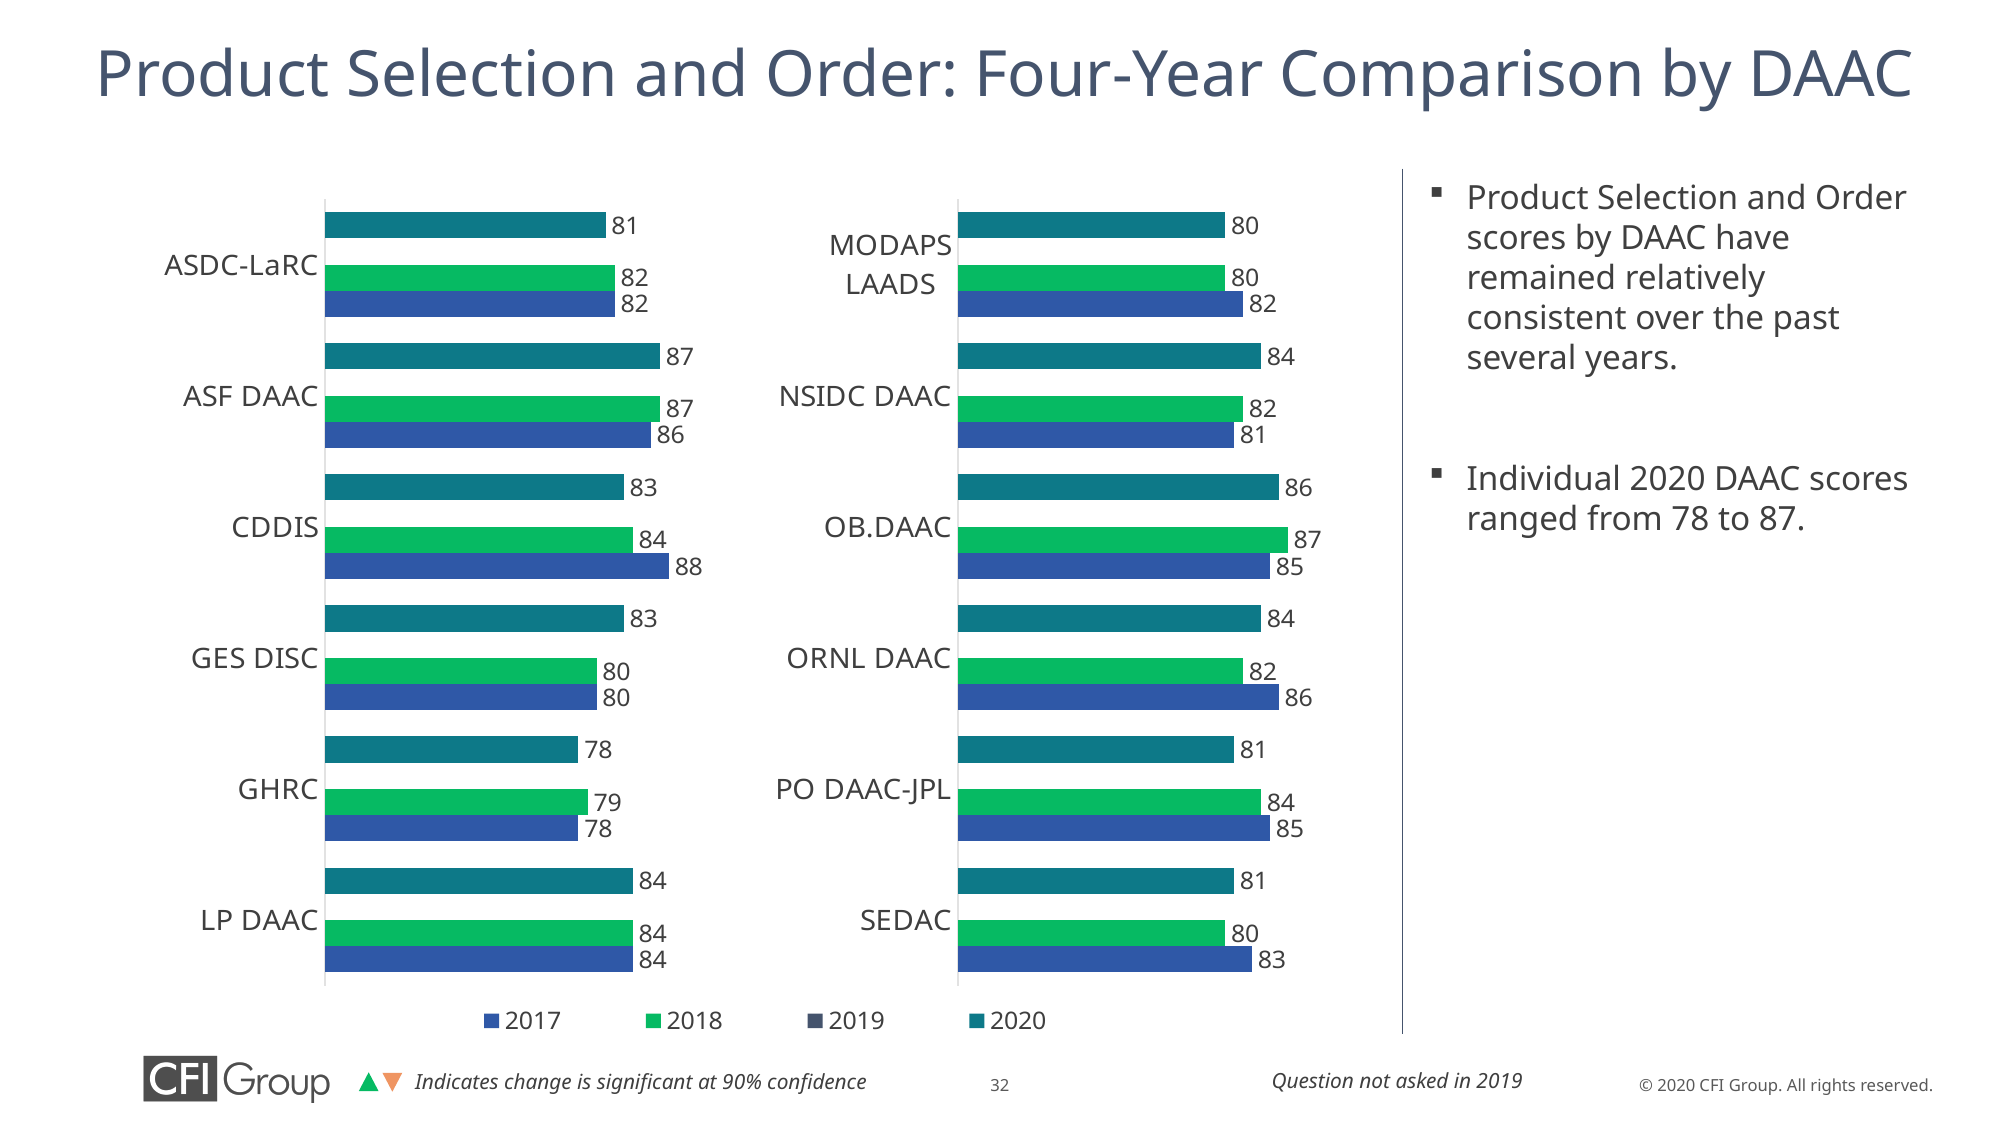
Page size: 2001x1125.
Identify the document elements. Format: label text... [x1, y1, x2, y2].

text_box [382, 1072, 403, 1092]
picture [137, 1047, 337, 1103]
chart [84, 151, 1371, 1047]
text_box Question not asked in 2019 [974, 1060, 1538, 1101]
text_box Indicates change is significant at 90% confidence [400, 1061, 964, 1102]
title Product Selection and Order: Four-Year Comparison by DAAC [80, 0, 1931, 152]
list Product Selection and Order scores by DAAC have remained relatively consistent over the past several years. Individual 2020 DAAC scores ranged from 78 to 87. [1414, 168, 1931, 1034]
text_box [358, 1072, 379, 1092]
